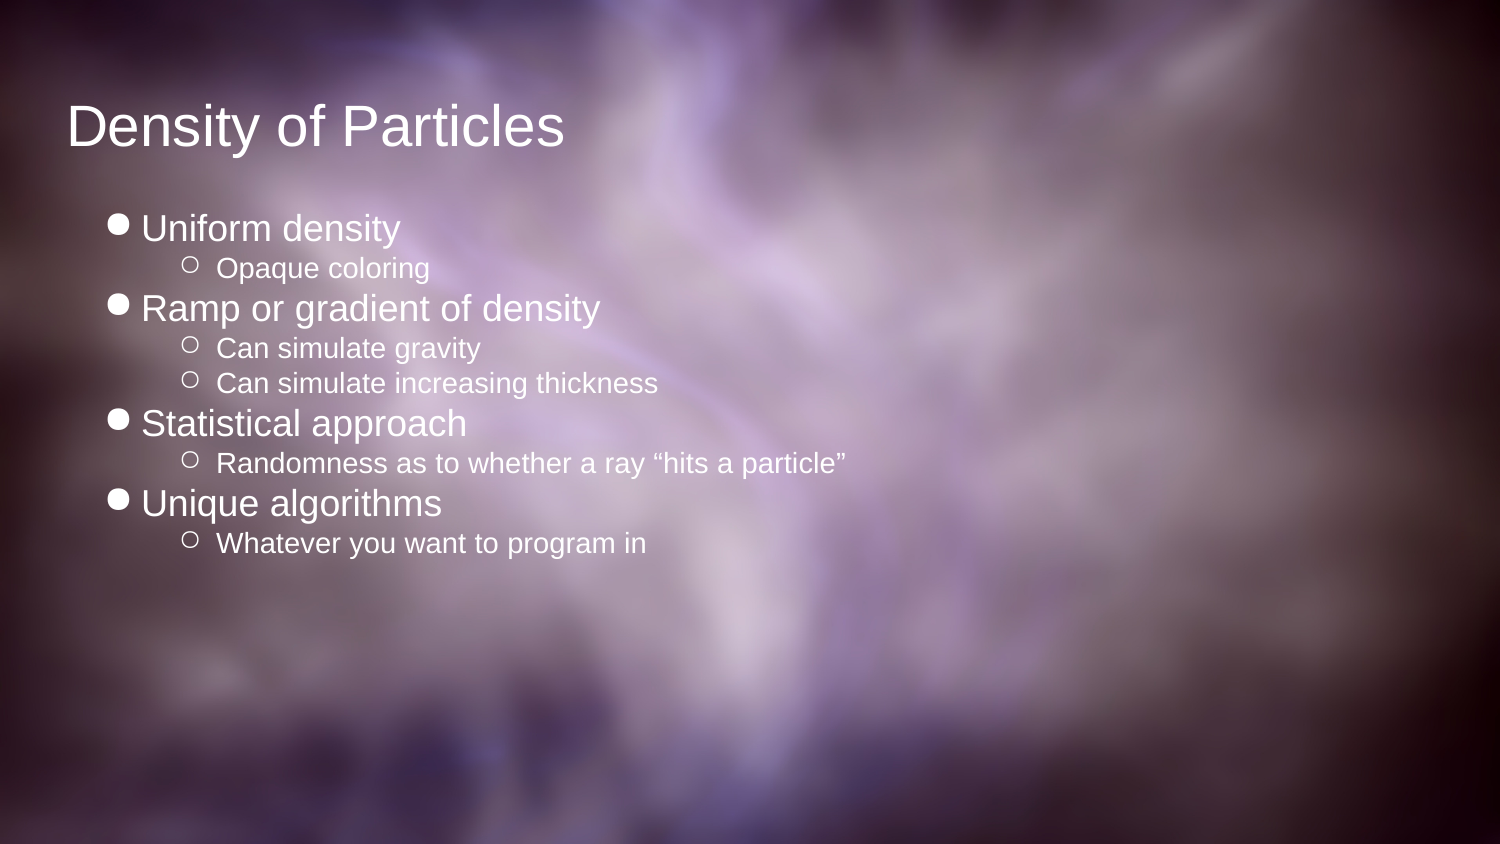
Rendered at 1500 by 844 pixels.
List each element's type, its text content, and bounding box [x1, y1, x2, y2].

list Uniform density Opaque coloring Ramp or gradient of density Can simulate gravity Can simulate increasing thickness Statistical approach Randomness as to whether a ray “hits a particle” Unique algorithms Whatever you want to program in [51, 189, 1449, 750]
picture [0, 0, 1500, 844]
title Density of Particles [51, 72, 1449, 167]
